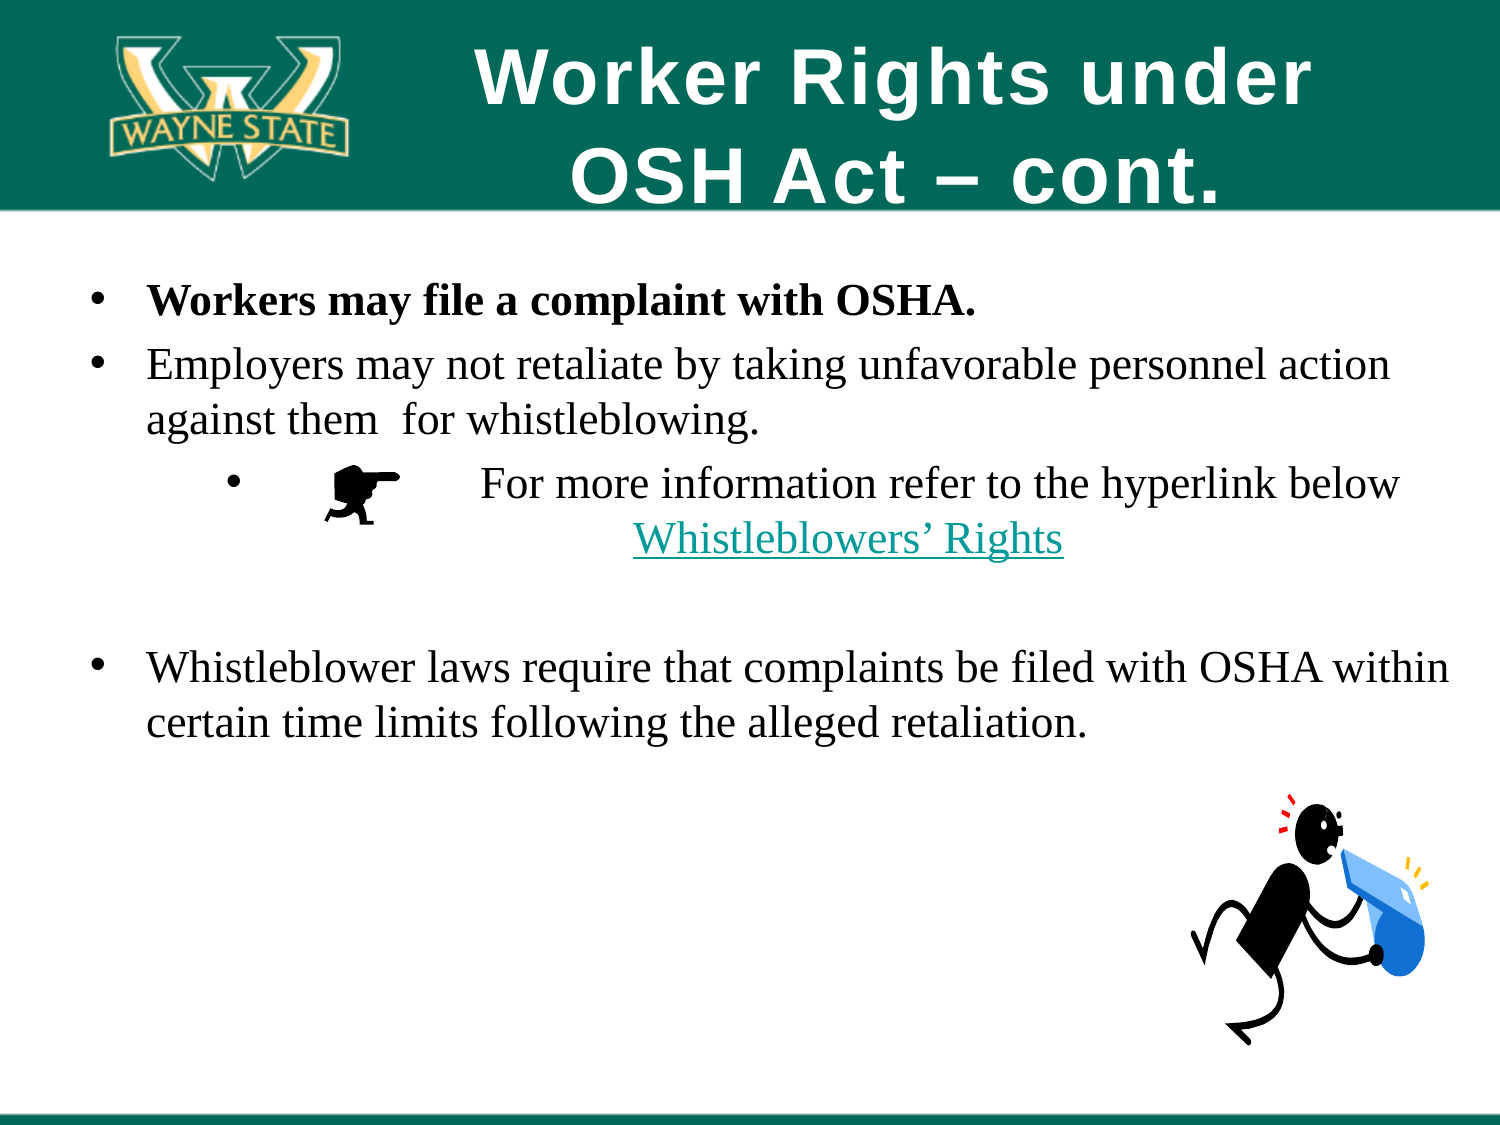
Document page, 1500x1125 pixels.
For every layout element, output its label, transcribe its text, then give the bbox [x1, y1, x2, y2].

list Workers may file a complaint with OSHA. Employers may not retaliate by taking unfavorable personnel action against them for whistleblowing. For more information refer to the hyperlink below Whistleblowers’ Rights Whistleblower laws require that complaints be filed with OSHA within certain time limits following the alleged retaliation. [75, 262, 1500, 1005]
picture [323, 464, 401, 525]
title Worker Rights under OSH Act – cont. [362, 18, 1429, 206]
picture [0, 0, 1500, 1125]
